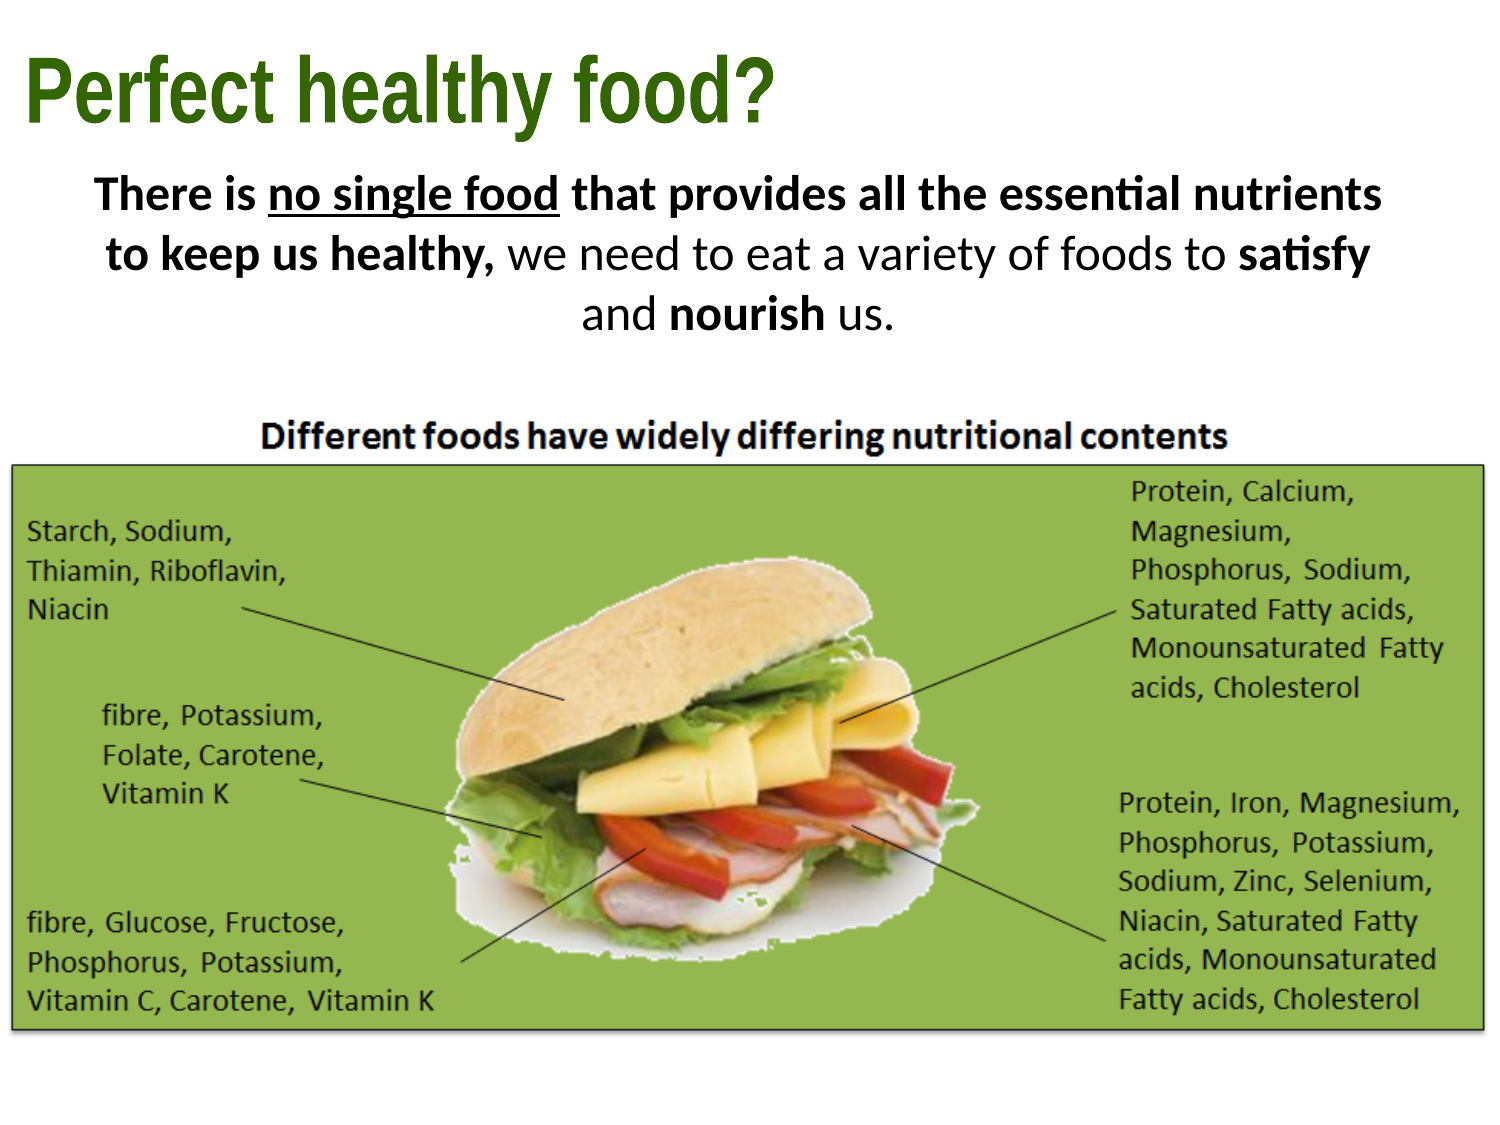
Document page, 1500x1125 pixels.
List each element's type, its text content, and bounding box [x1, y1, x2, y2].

text_box There is no single food that provides all the essential nutrients to keep us healthy, we need to eat a variety of foods to satisfy and nourish us. [64, 152, 1412, 348]
picture [4, 397, 1500, 1107]
